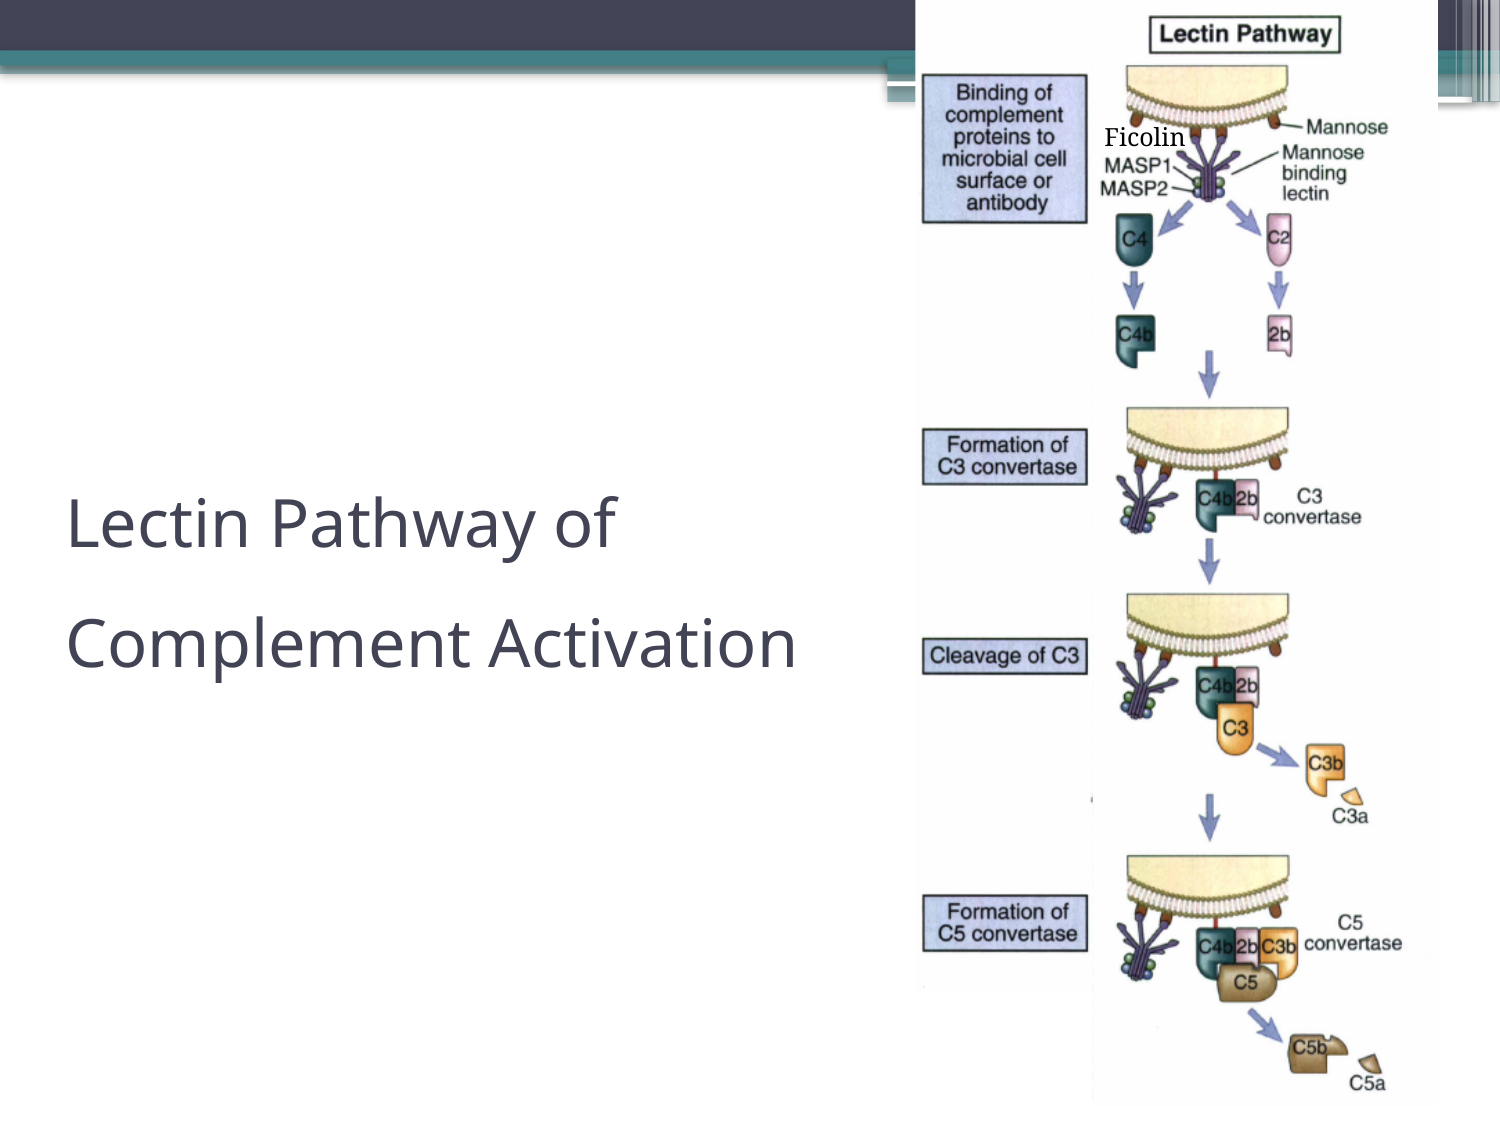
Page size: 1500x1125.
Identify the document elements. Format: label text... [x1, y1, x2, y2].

picture [915, 0, 1500, 1107]
title Lectin Pathway of Complement Activation [49, 212, 819, 910]
